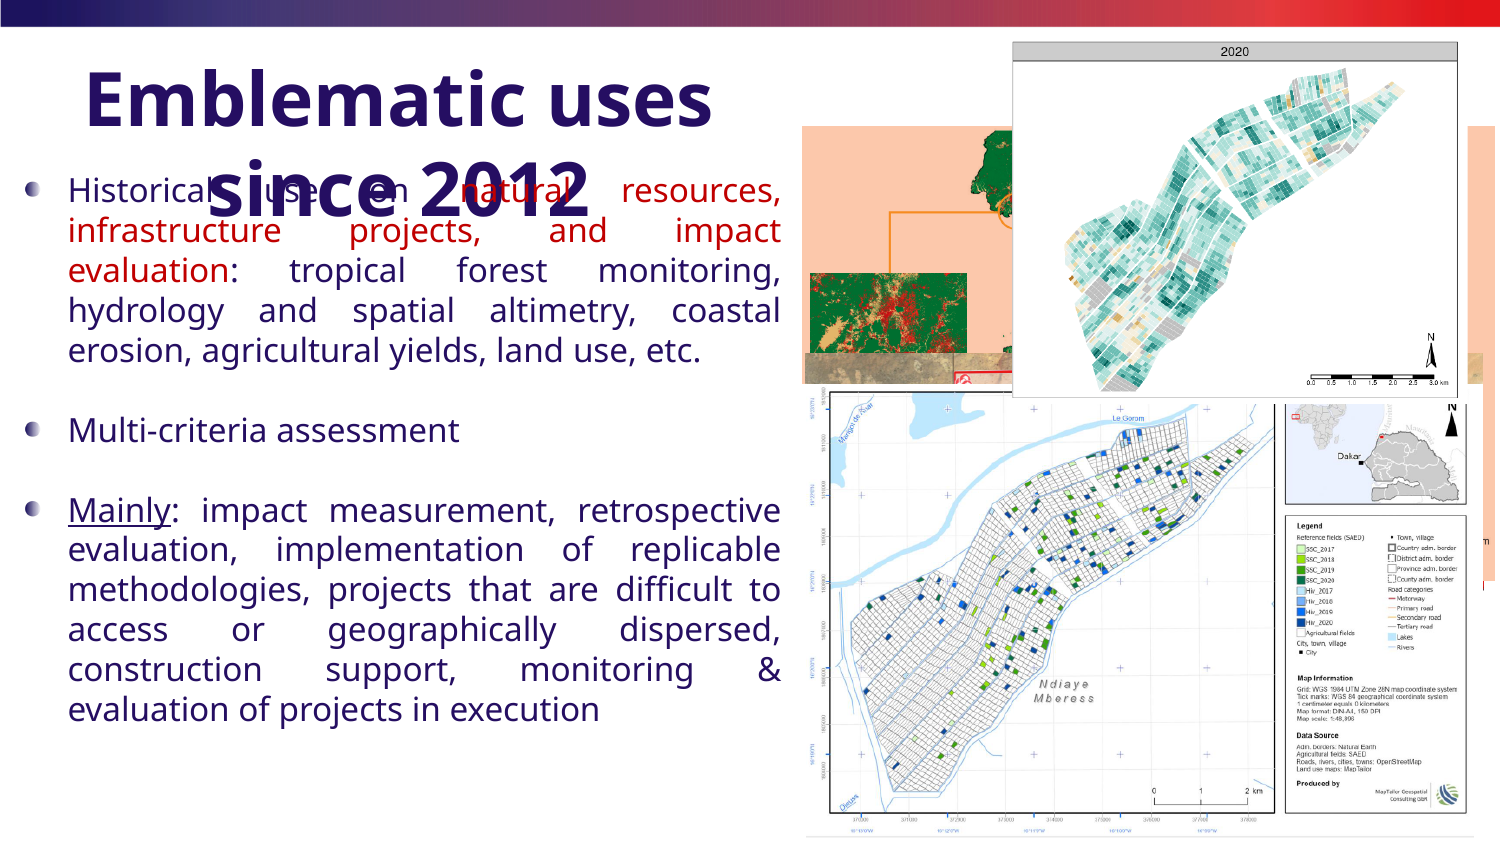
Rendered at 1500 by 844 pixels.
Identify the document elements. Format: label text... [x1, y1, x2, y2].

picture [20, 417, 45, 441]
picture [20, 496, 45, 521]
text_box Historical use on natural resources, infrastructure projects, and impact evaluation: tropical forest monitoring, hydrology and spatial altimetry, coastal erosion, agricultural yields, land use, etc. Multi-criteria assessment Mainly: impact measurement, retrospective evaluation, implementation of replicable methodologies, projects that are difficult to access or geographically dispersed, construction support, monitoring & evaluation of projects in execution [5, 161, 797, 736]
picture [0, 0, 1500, 844]
list Emblematic uses since 2012 [0, 43, 799, 103]
picture [20, 177, 45, 201]
